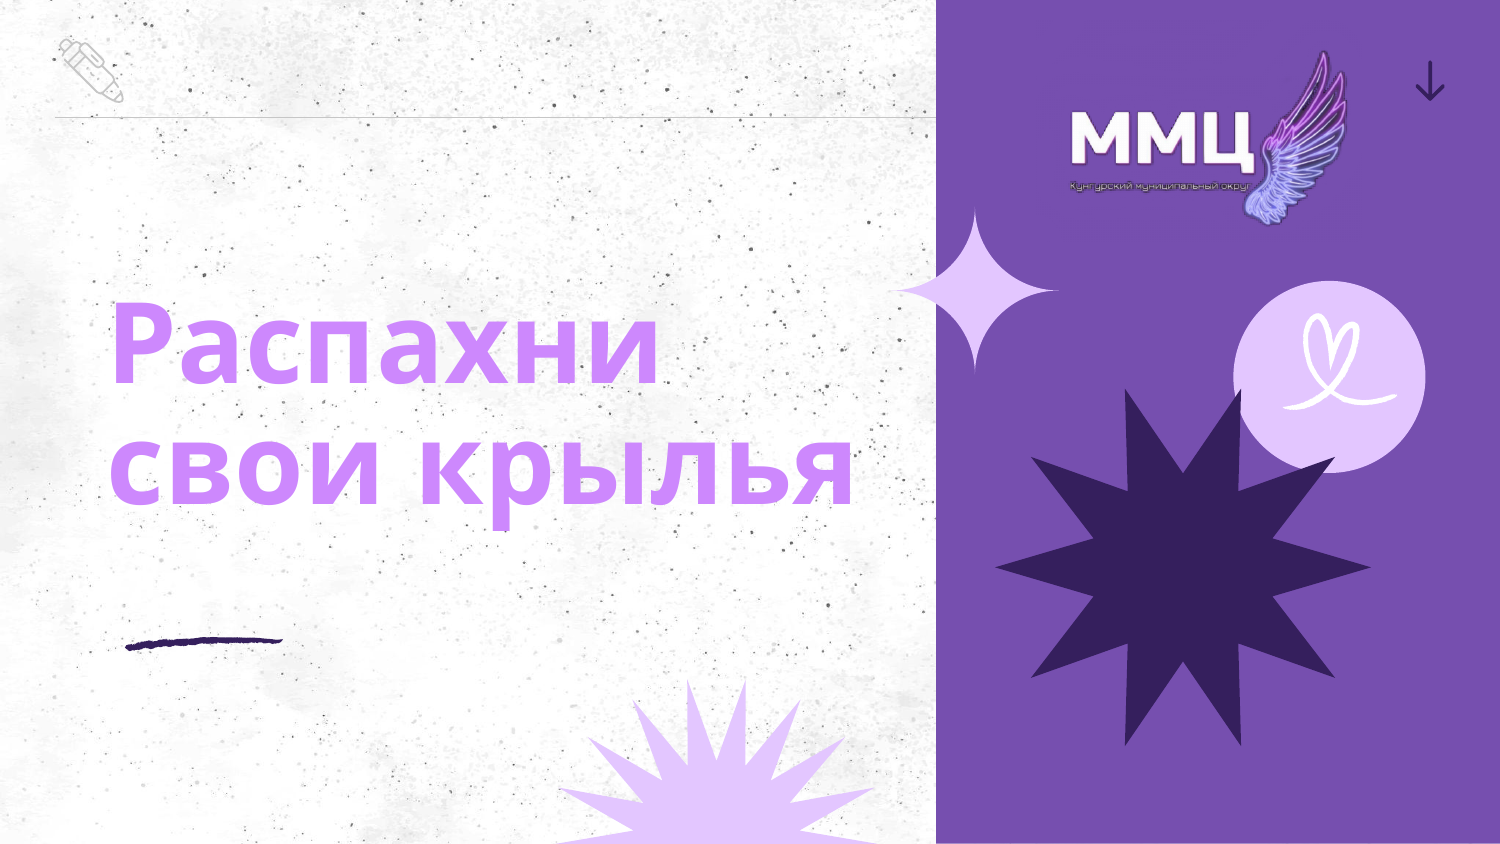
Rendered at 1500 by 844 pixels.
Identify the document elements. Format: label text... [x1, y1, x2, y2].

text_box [1282, 312, 1399, 411]
text_box [891, 206, 1059, 375]
text_box [59, 38, 124, 103]
text_box [1415, 60, 1445, 101]
text_box [124, 636, 283, 652]
picture [1036, 19, 1364, 242]
text_box [1233, 280, 1426, 473]
text_box [554, 679, 879, 844]
picture [0, 0, 936, 844]
title Распахни свои крылья [91, 228, 894, 587]
text_box [994, 388, 1372, 747]
